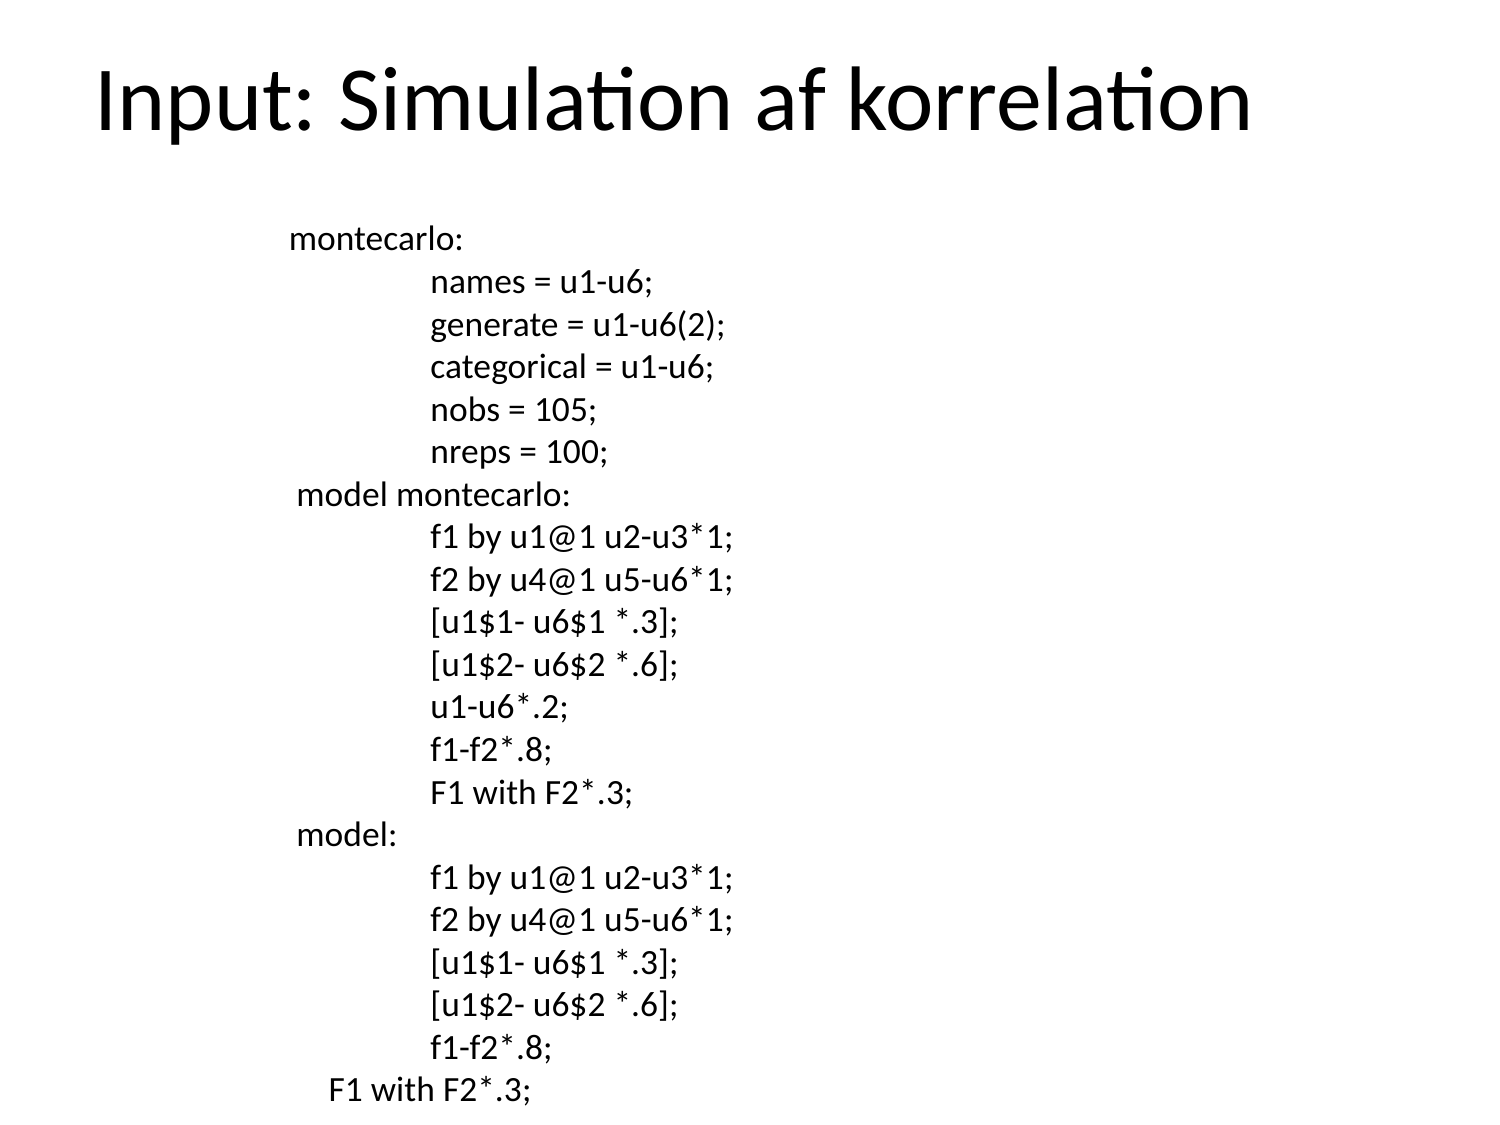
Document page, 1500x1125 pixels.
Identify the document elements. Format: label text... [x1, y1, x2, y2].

title Input: Simulation af korrelation [0, 0, 1350, 188]
text_box montecarlo: names = u1-u6; generate = u1-u6(2); categorical = u1-u6; nobs = 105; nreps = 100; model montecarlo: f1 by u1@1 u2-u3*1; f2 by u4@1 u5-u6*1; [u1$1- u6$1 *.3]; [u1$2- u6$2 *.6]; u1-u6*.2; f1-f2*.8; F1 with F2*.3; model: f1 by u1@1 u2-u3*1; f2 by u4@1 u5-u6*1; [u1$1- u6$1 *.3]; [u1$2- u6$2 *.6]; f1-f2*.8; F1 with F2*.3; [265, 206, 1232, 1117]
